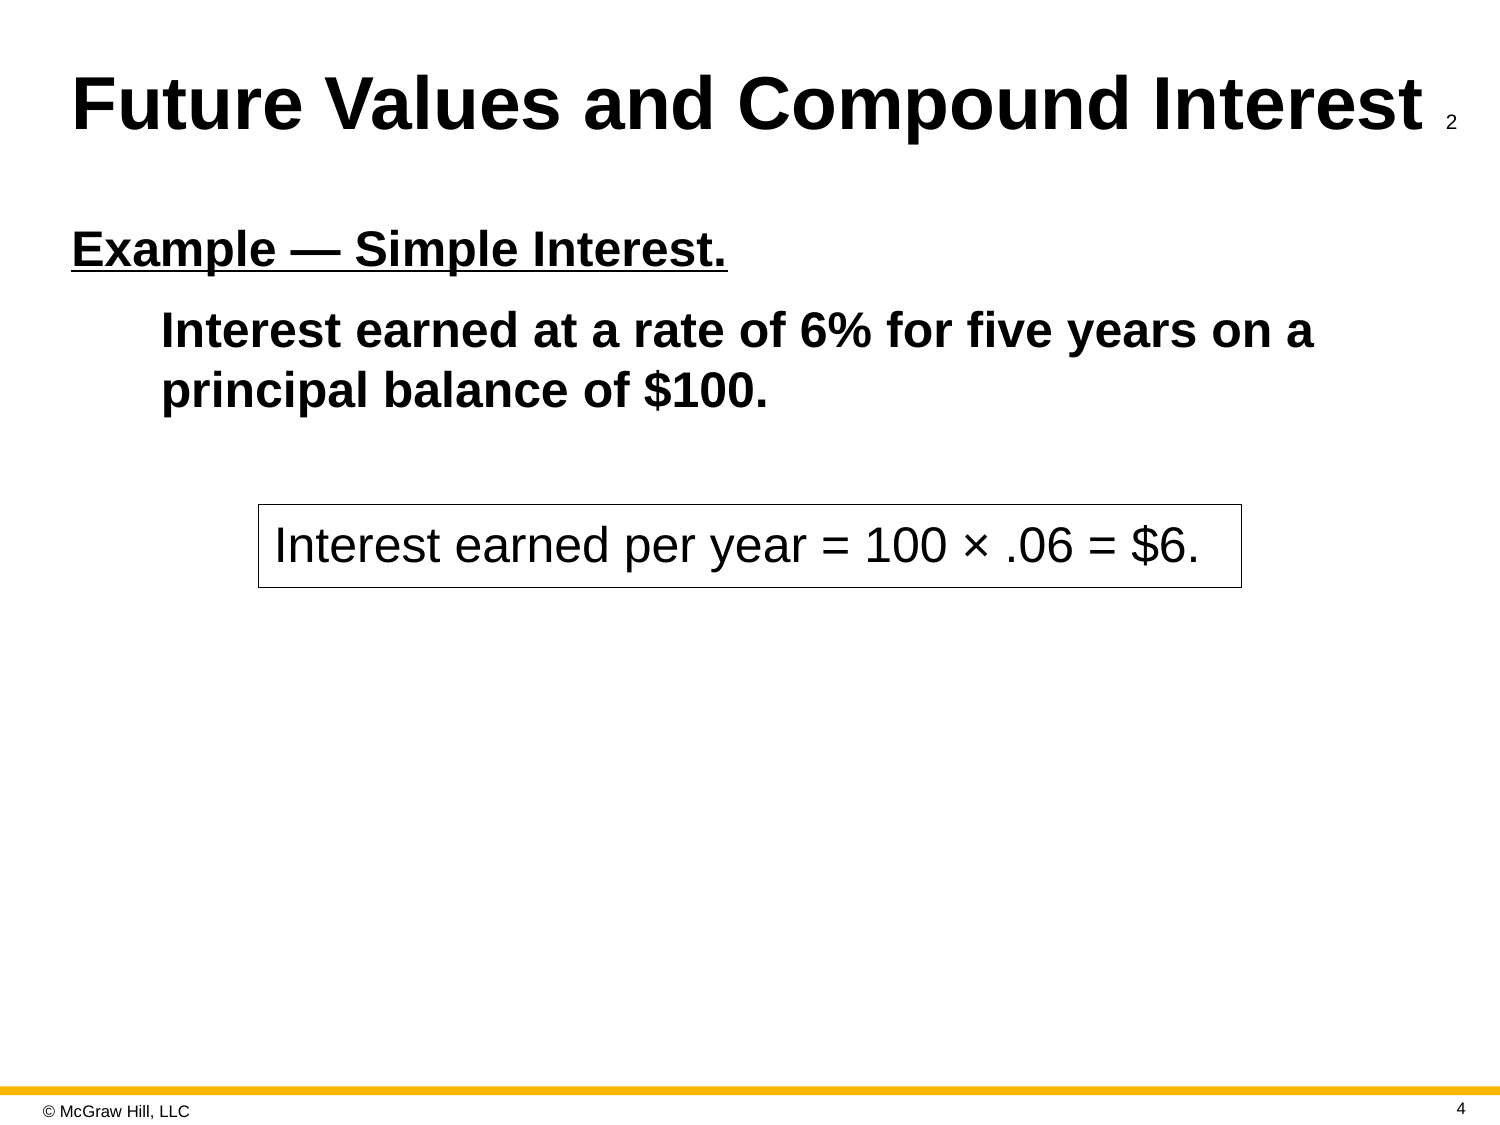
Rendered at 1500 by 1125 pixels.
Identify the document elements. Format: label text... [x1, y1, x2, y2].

list Interest earned per year = 100 × .06 = $6. [258, 504, 1242, 588]
list Example — Simple Interest. Interest earned at a rate of 6% for five years on a principal balance of $100. [56, 209, 1444, 437]
title Future Values and Compound Interest 2 [56, 38, 1480, 173]
slide_number 4 [1415, 1094, 1474, 1122]
